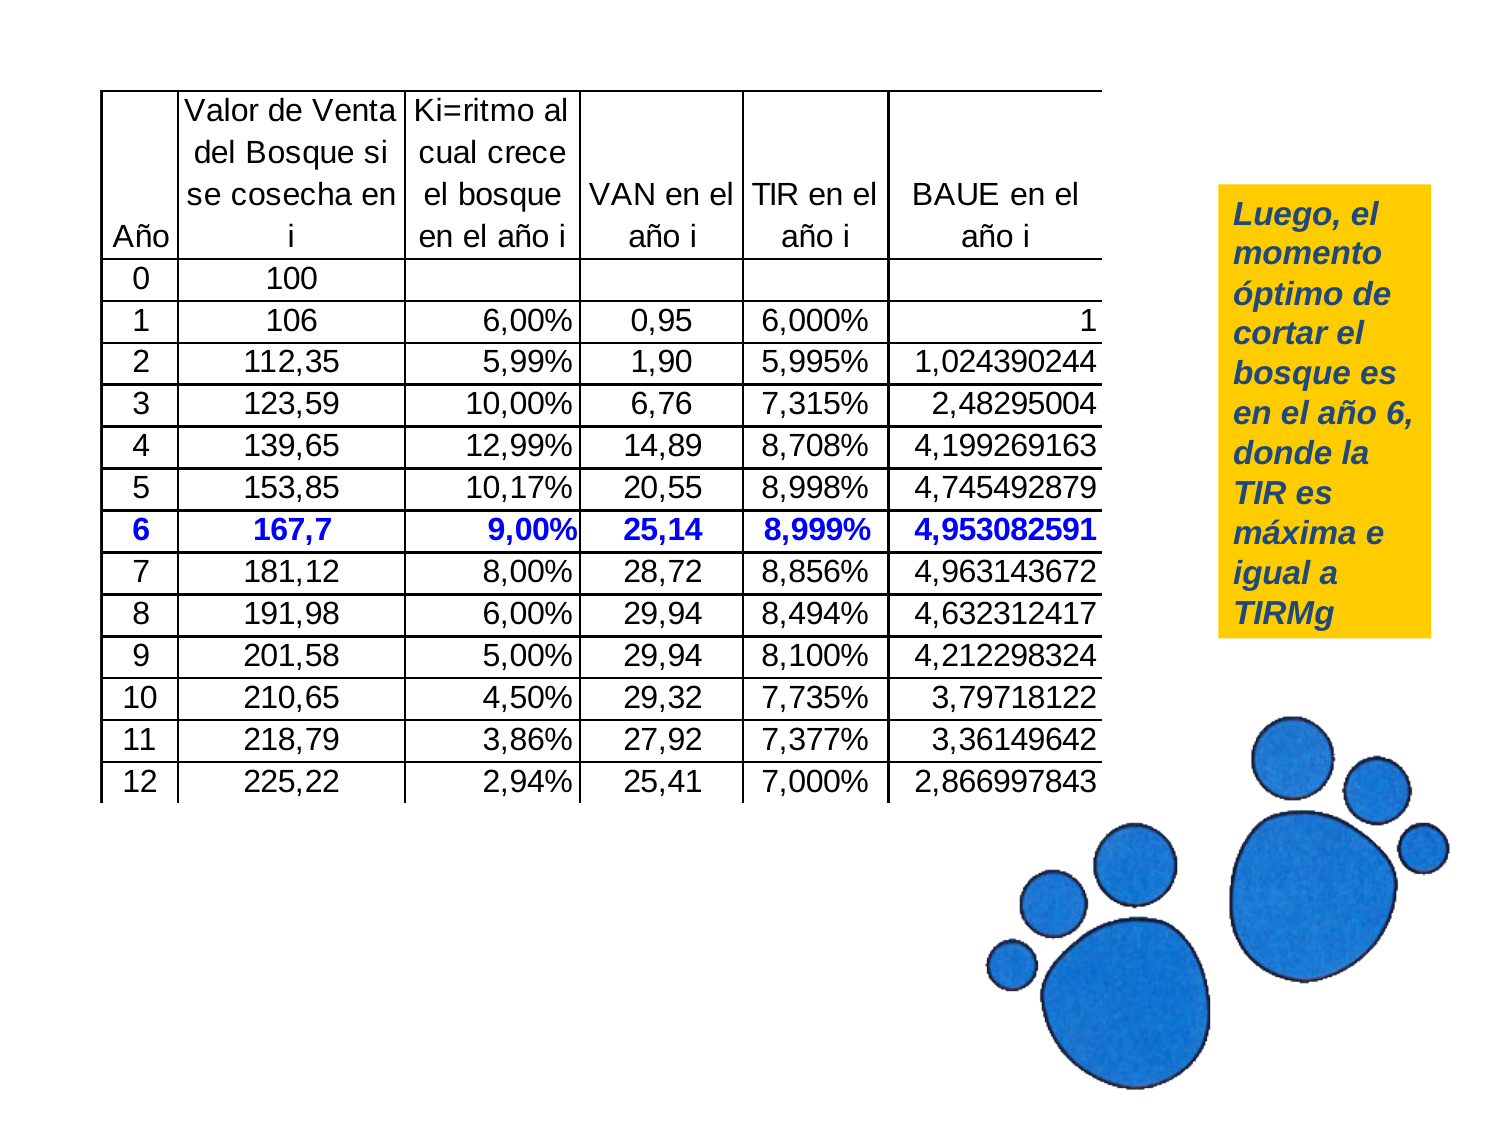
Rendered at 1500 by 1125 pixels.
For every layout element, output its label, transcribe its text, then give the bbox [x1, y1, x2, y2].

text_box Luego, el momento óptimo de cortar el bosque es en el año 6, donde la TIR es máxima e igual a TIRMg [1218, 184, 1432, 639]
picture [975, 703, 1461, 1099]
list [100, 89, 1105, 806]
